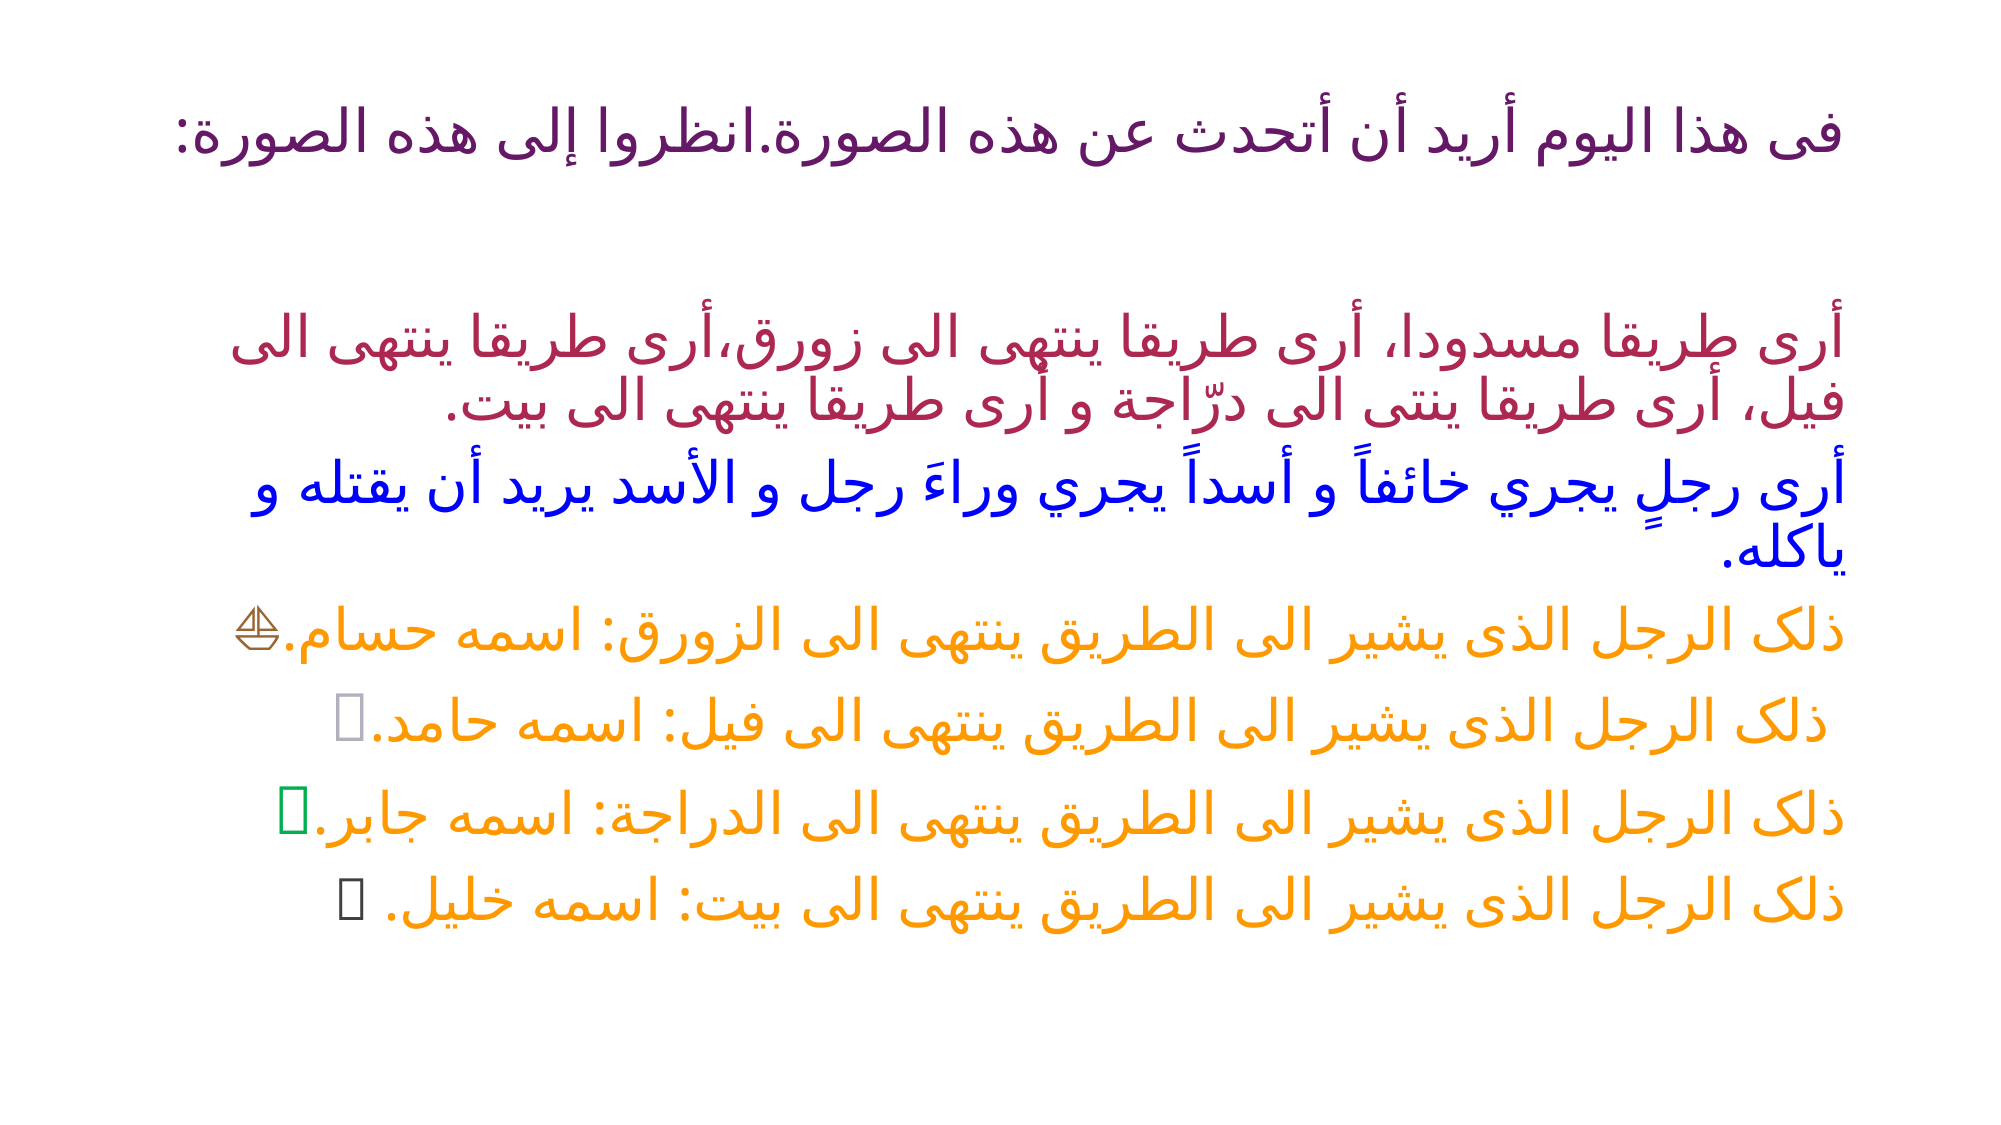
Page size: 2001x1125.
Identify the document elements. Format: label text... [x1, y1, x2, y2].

list أری طریقا مسدودا، أری طریقا ینتهی الی زورق،أری طریقا ینتهی الی فیل، أری طریقا ینتی الی درّاجة و أری طریقا ینتهی الی بیت. أری رجلٍ یجري خائفاً و أسداً یجري وراءَ رجل و الأسد یرید أن یقتله و یاکله. ذلک الرجل الذی یشیر الی الطریق ینتهی الی الزورق: اسمه حسام.⛵ ذلک الرجل الذی یشیر الی الطریق ینتهی الی فیل: اسمه حامد.🐘 ذلک الرجل الذی یشیر الی الطریق ینتهی الی الدراجة: اسمه جابر.🚲 ذلک الرجل الذی یشیر الی الطریق ینتهی الی بیت: اسمه خلیل. 🏠 [137, 299, 1863, 1014]
title فی هذا الیوم أرید أن أتحدث عن هذه الصورة.انظروا إلی هذه الصورة: [137, 59, 1863, 278]
